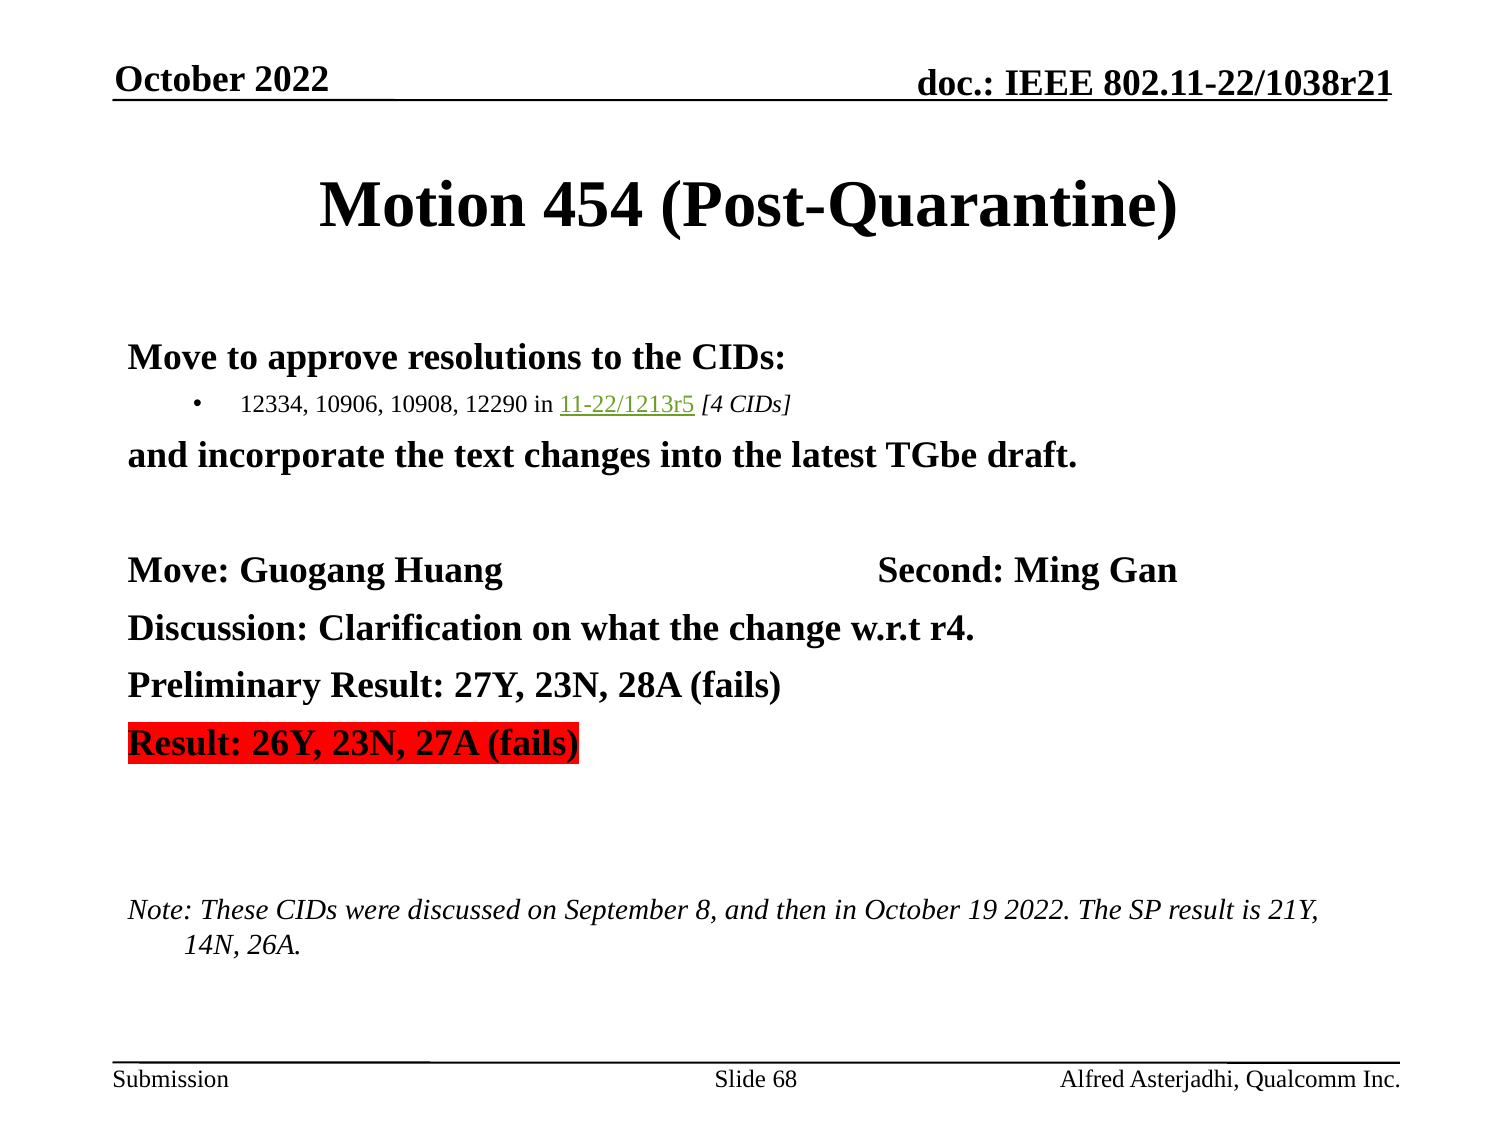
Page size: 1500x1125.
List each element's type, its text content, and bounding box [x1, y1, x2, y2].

title Motion 454 (Post-Quarantine) [112, 112, 1388, 288]
slide_number Slide 68 [712, 1061, 800, 1123]
footer Alfred Asterjadhi, Qualcomm Inc. [878, 1061, 1402, 1093]
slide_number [114, 54, 423, 100]
list Move to approve resolutions to the CIDs: 12334, 10906, 10908, 12290 in 11-22/1213r5 [4 CIDs] and incorporate the text changes into the latest TGbe draft. Move: Guogang Huang Second: Ming Gan Discussion: Clarification on what the change w.r.t r4. Preliminary Result: 27Y, 23N, 28A (fails) Result: 26Y, 23N, 27A (fails) Note: These CIDs were discussed on September 8, and then in October 19 2022. The SP result is 21Y, 14N, 26A. [112, 324, 1388, 1063]
